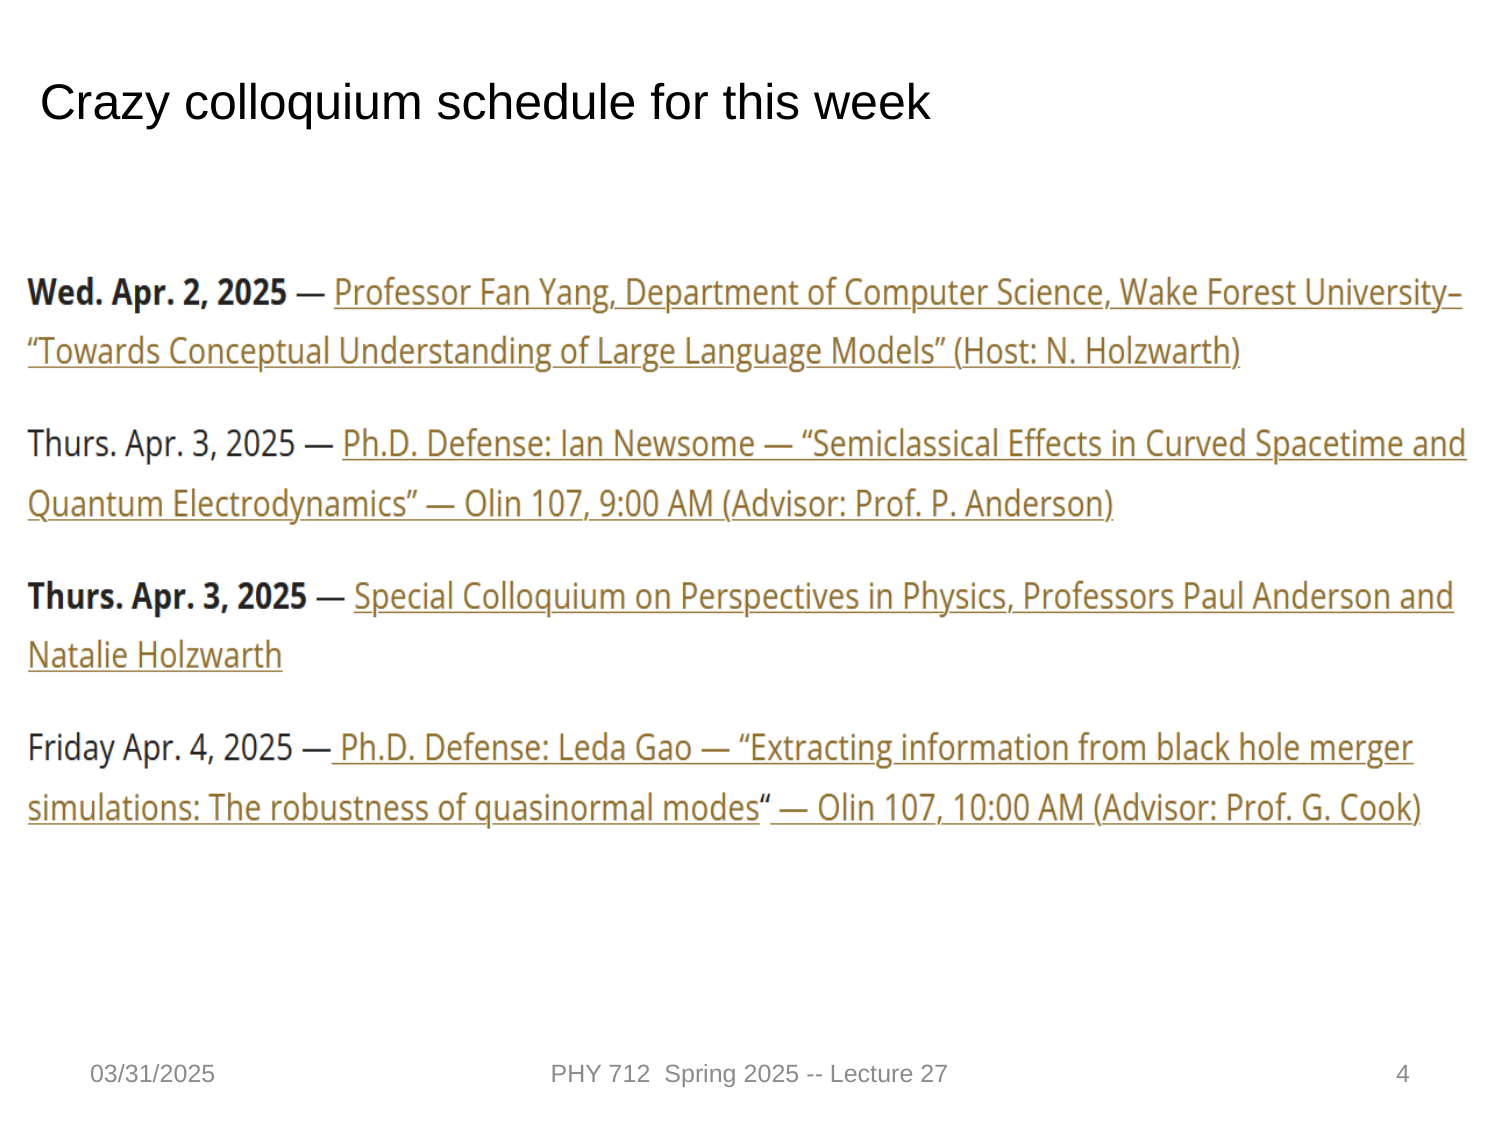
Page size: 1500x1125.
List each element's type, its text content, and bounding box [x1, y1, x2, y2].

text_box Crazy colloquium schedule for this week [24, 62, 1425, 138]
footer PHY 712 Spring 2025 -- Lecture 27 [512, 1042, 988, 1103]
slide_number 4 [1074, 1042, 1425, 1103]
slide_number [75, 1042, 425, 1103]
picture [13, 249, 1487, 851]
